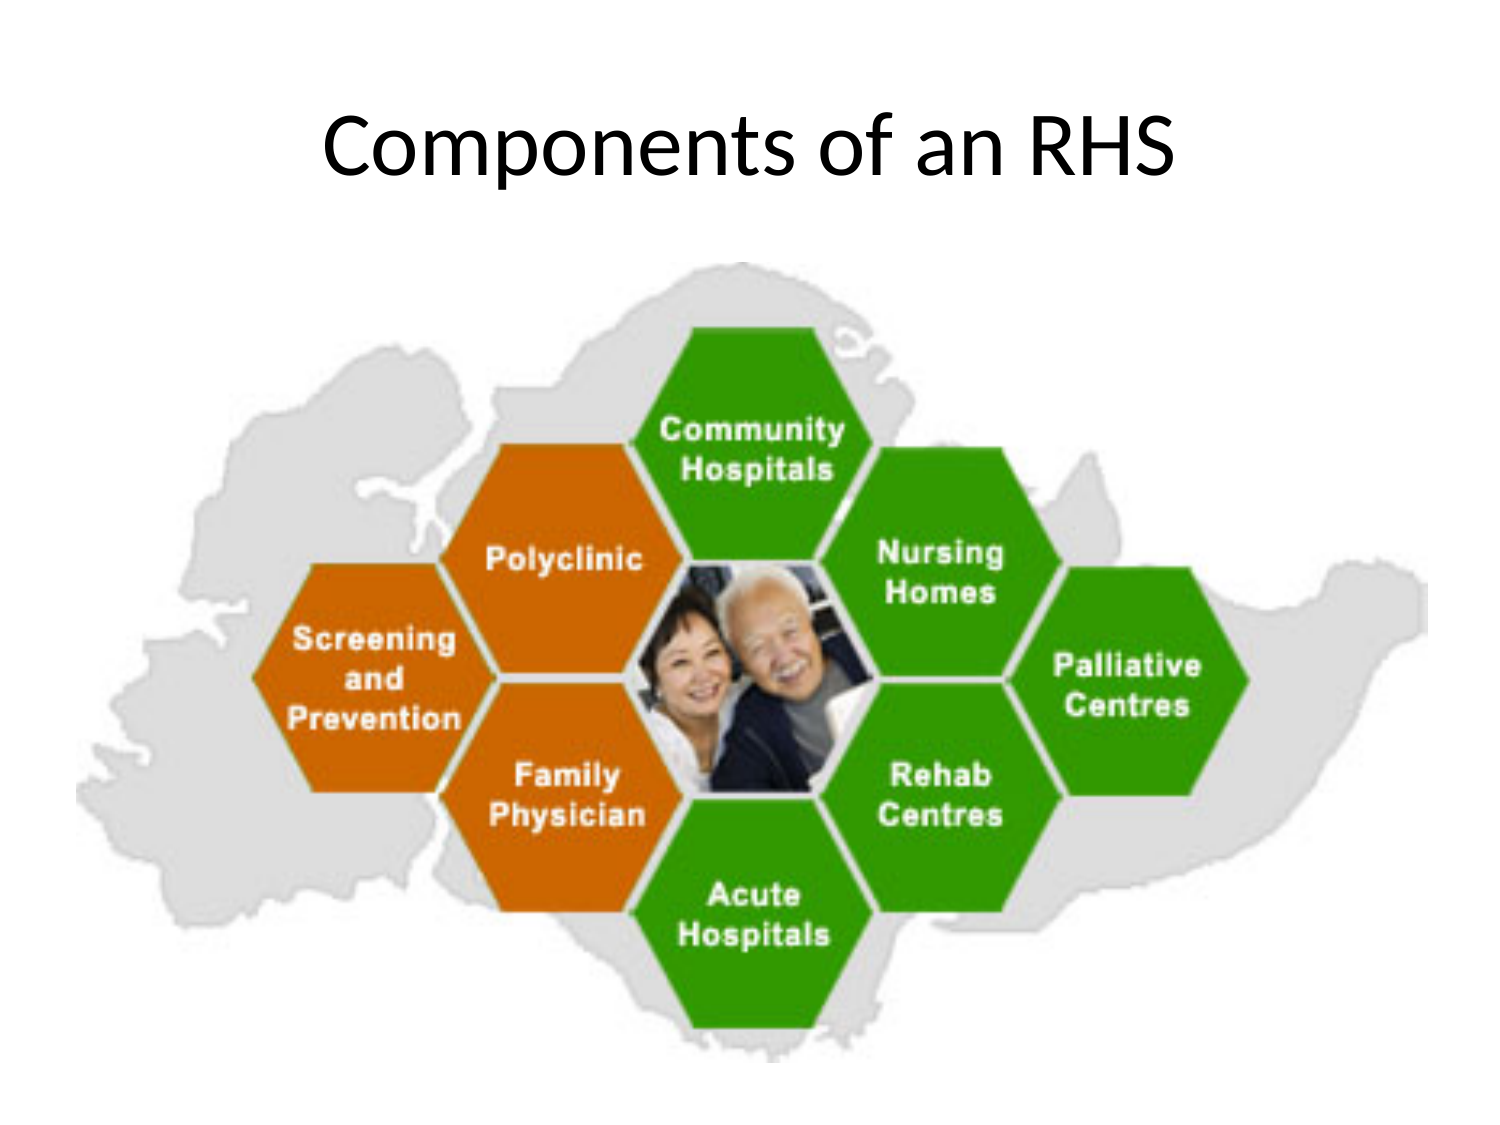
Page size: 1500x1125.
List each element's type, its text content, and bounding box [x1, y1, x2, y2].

picture [76, 262, 1428, 1063]
title Components of an RHS [75, 45, 1425, 233]
